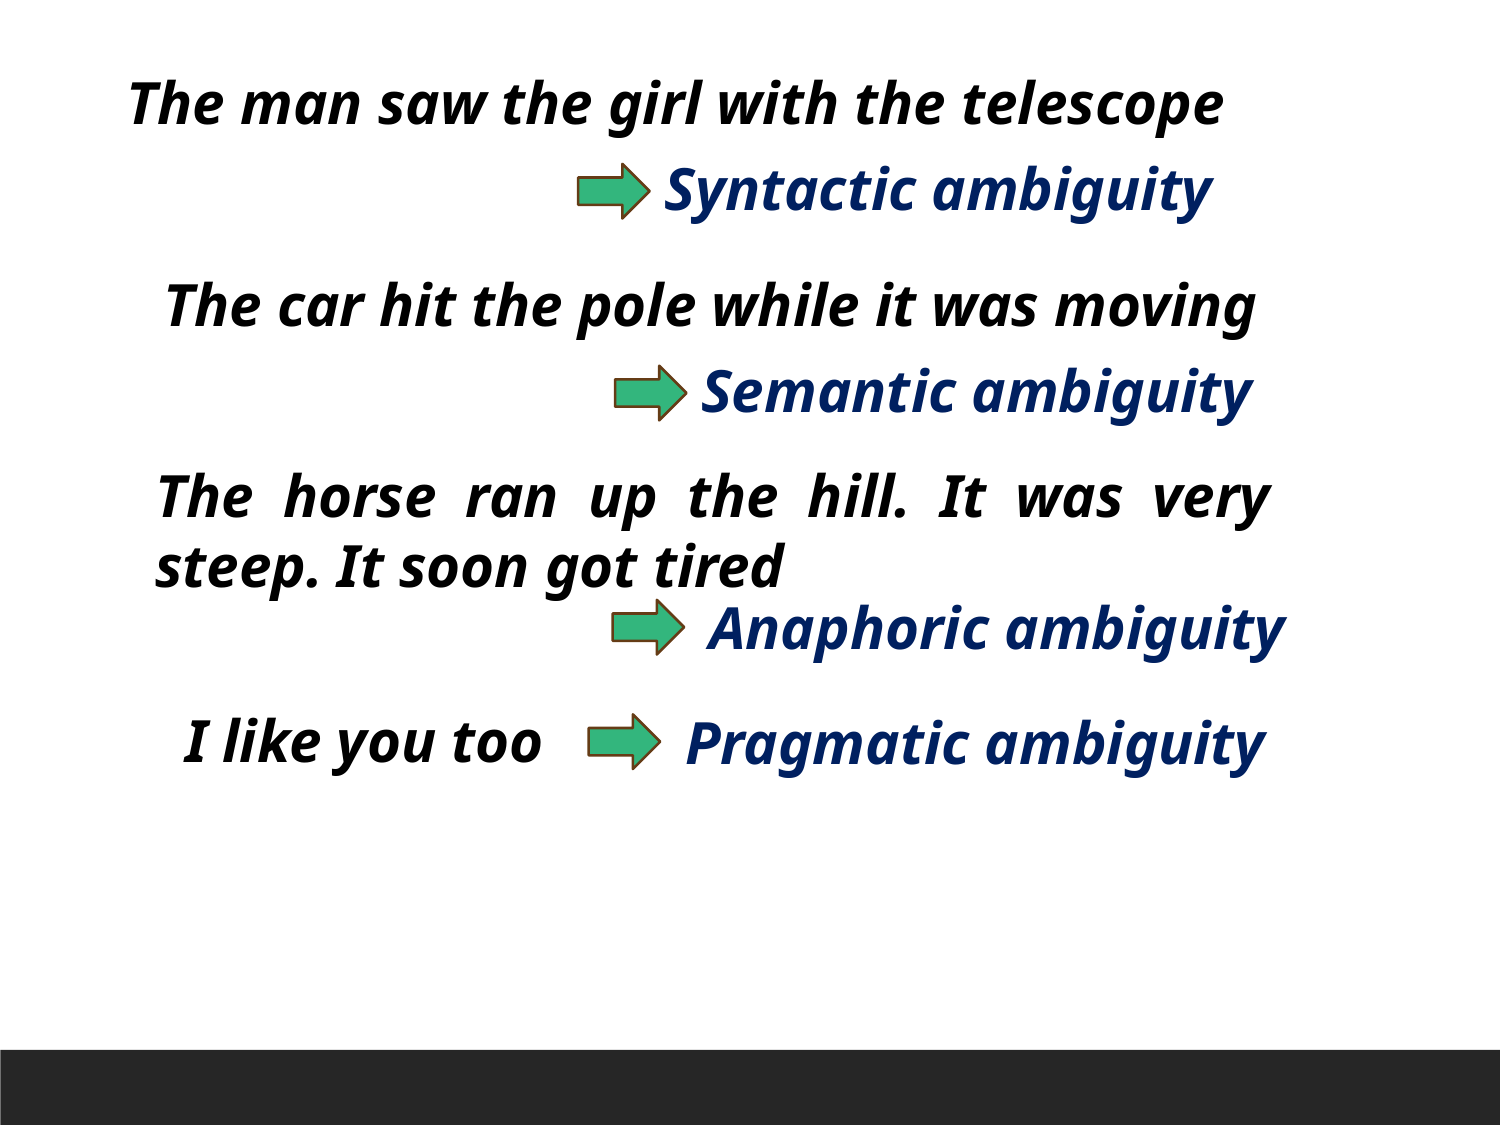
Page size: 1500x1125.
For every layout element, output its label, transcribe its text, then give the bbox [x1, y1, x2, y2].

text_box [611, 598, 686, 656]
text_box Semantic ambiguity [686, 346, 1302, 432]
text_box Anaphoric ambiguity [694, 584, 1310, 669]
text_box [576, 162, 649, 220]
text_box The car hit the pole while it was moving [148, 260, 1294, 346]
text_box Pragmatic ambiguity [670, 698, 1286, 784]
text_box The man saw the girl with the telescope [111, 58, 1257, 144]
text_box Syntactic ambiguity [649, 144, 1265, 230]
text_box The horse ran up the hill. It was very steep. It soon got tired [140, 451, 1286, 607]
text_box [587, 713, 662, 771]
text_box I like you too [170, 697, 569, 782]
text_box [613, 364, 686, 422]
